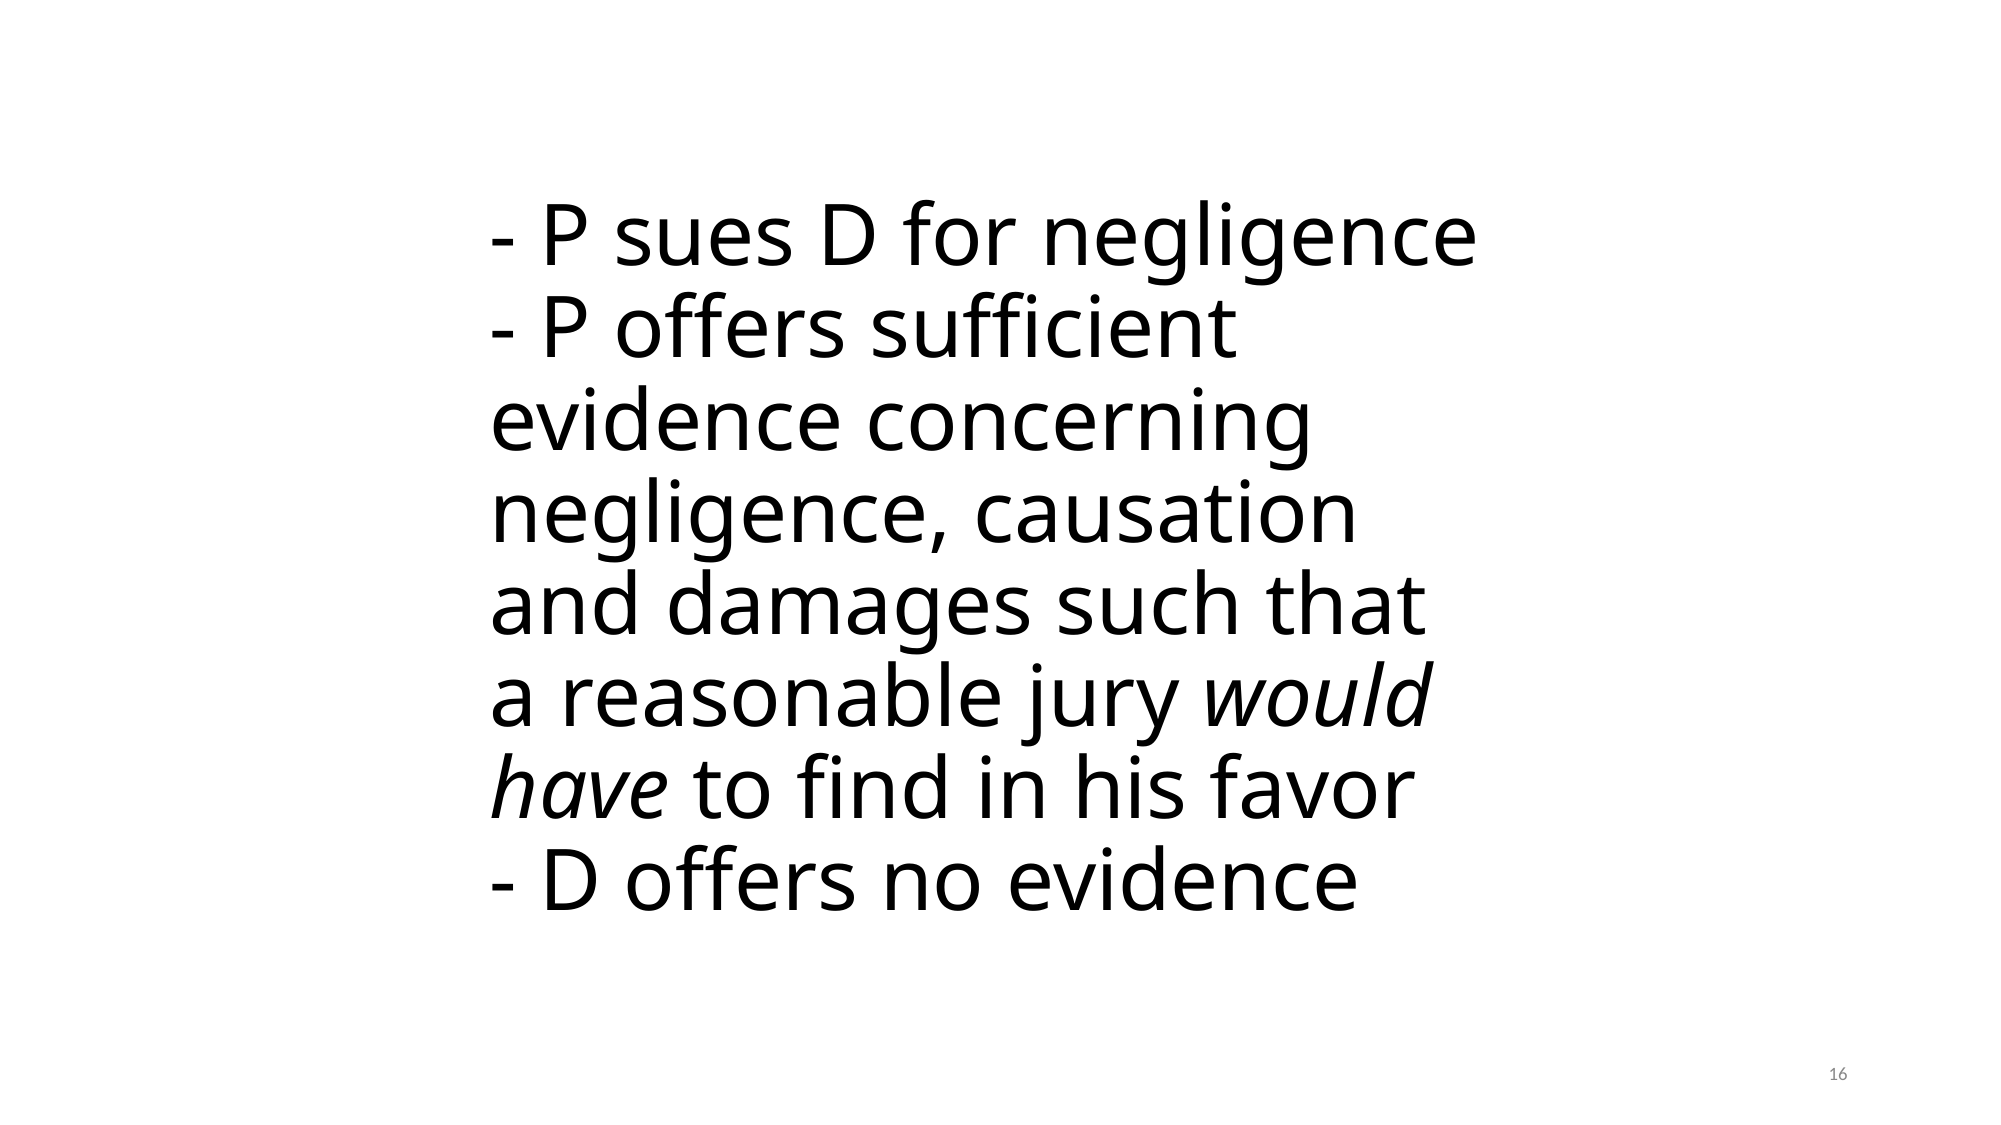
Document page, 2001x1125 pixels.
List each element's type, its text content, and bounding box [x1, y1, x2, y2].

slide_number 16 [1412, 1042, 1863, 1103]
title - P sues D for negligence - P offers sufficient evidence concerning negligence, causation and damages such that a reasonable jury would have to find in his favor - D offers no evidence [474, 174, 1507, 947]
